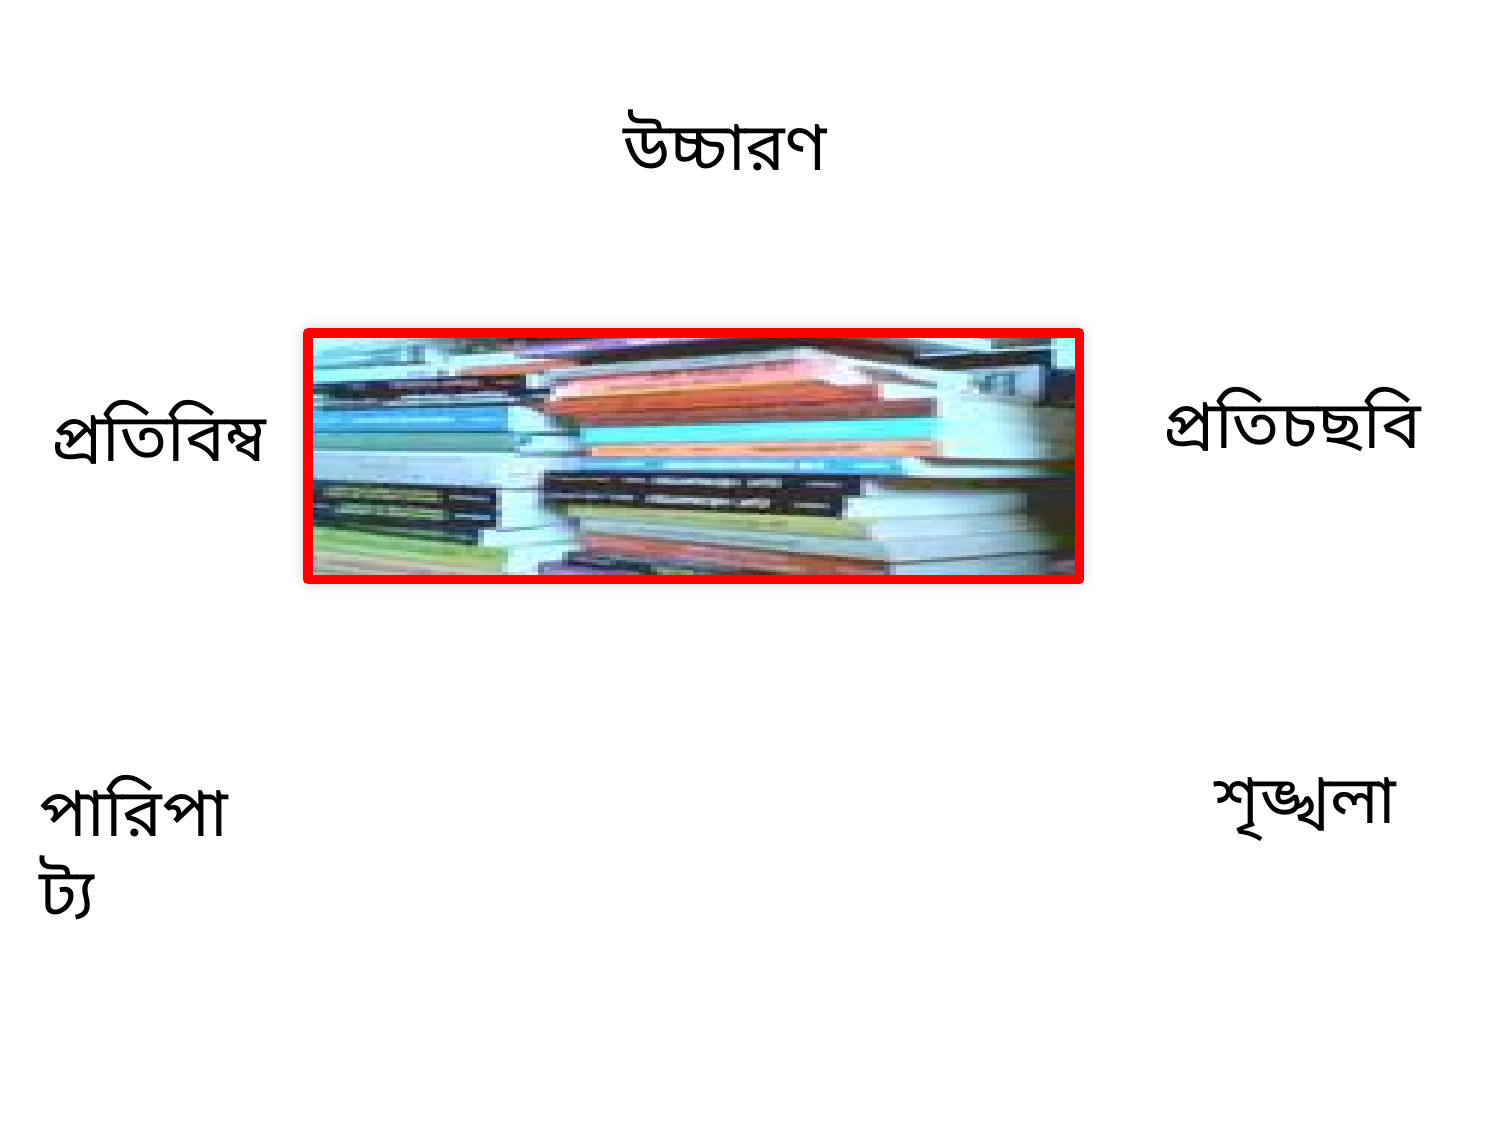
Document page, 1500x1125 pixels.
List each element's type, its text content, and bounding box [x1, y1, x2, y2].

text_box উচ্চারণ [474, 96, 975, 191]
text_box পারিপাট্য [24, 762, 263, 938]
picture [312, 337, 1076, 576]
text_box প্রতিচছবি [1149, 374, 1438, 470]
text_box শৃঙ্খলা [1200, 749, 1463, 845]
text_box প্রতিবিম্ব [37, 387, 288, 483]
